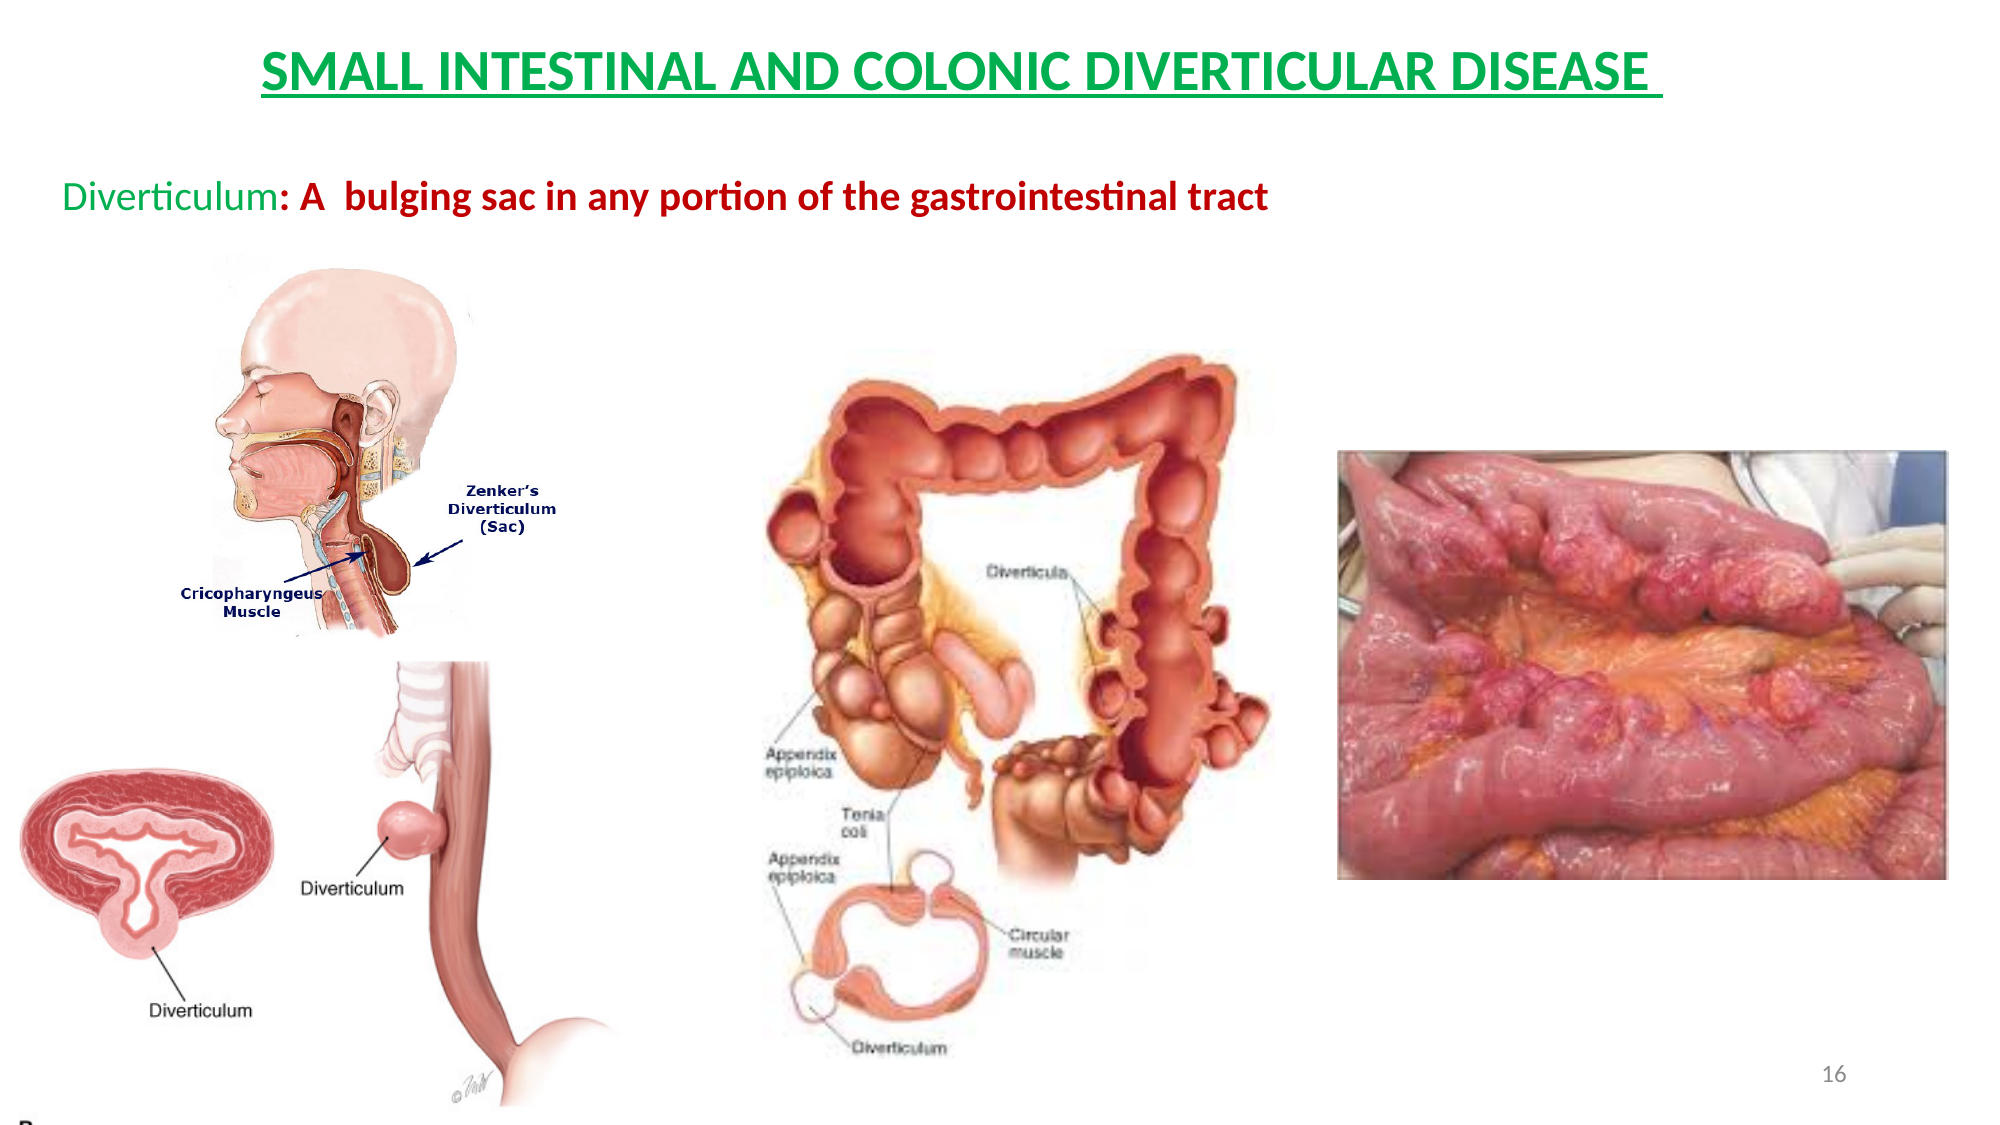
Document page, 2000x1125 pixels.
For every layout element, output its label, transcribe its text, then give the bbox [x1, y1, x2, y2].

picture [15, 250, 675, 1125]
picture [762, 349, 1275, 1059]
text_box Diverticulum: A bulging sac in any portion of the gastrointestinal tract [47, 161, 1750, 227]
slide_number 16 [1412, 1042, 1862, 1103]
picture [1337, 450, 1949, 880]
text_box SMALL INTESTINAL AND COLONIC DIVERTICULAR DISEASE [246, 24, 1679, 110]
